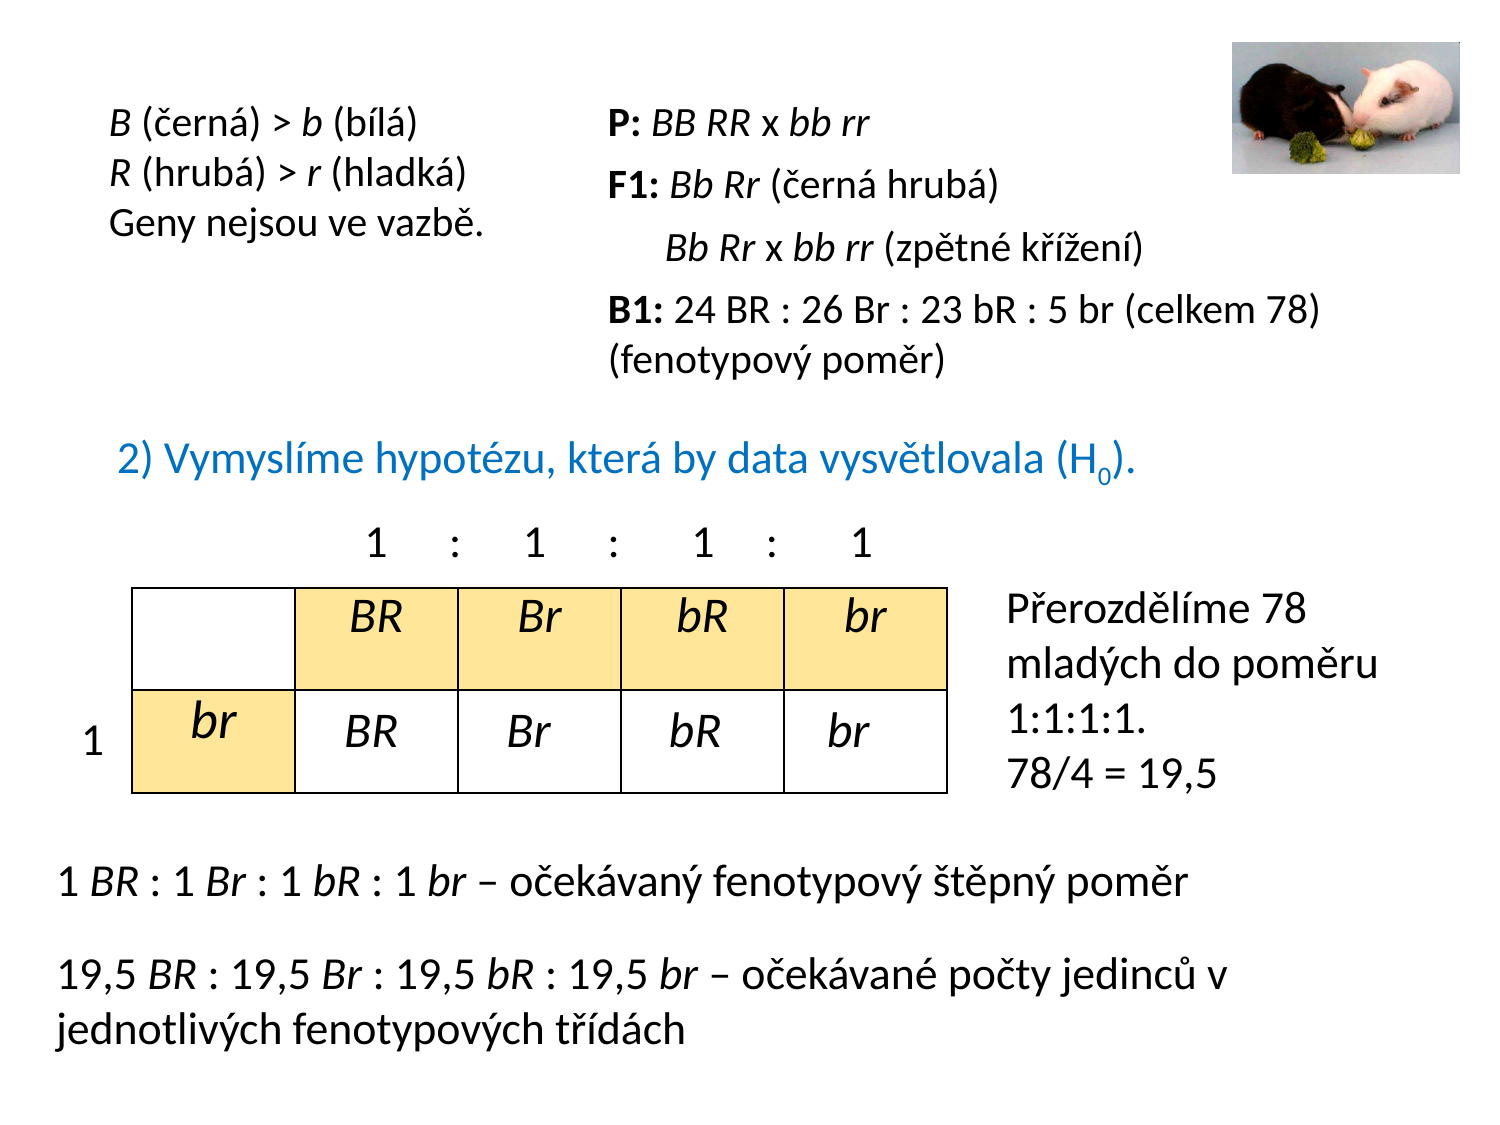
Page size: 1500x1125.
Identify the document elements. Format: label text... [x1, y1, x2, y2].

table_cell [785, 691, 946, 792]
text_box 1 : 1 : 1 : 1 [349, 504, 971, 574]
text_box bR [653, 690, 737, 766]
table_header BR [296, 589, 457, 689]
text_box 2) Vymyslíme hypotézu, která by data vysvětlovala (H0). [102, 420, 1152, 499]
text_box 1 [66, 701, 120, 772]
picture [1232, 42, 1460, 174]
text_box P: BB RR x bb rr F1: Bb Rr (černá hrubá) Bb Rr x bb rr (zpětné křížení) B1: 24 BR : 26 Br : 23 bR : 5 br (celkem 78) (fenotypový poměr) [593, 86, 1444, 477]
table_cell [459, 691, 620, 792]
text_box Br [491, 690, 566, 766]
table_header [133, 589, 294, 689]
table_header br [785, 589, 946, 689]
text_box BR [329, 690, 414, 766]
text_box 1 BR : 1 Br : 1 bR : 1 br – očekávaný fenotypový štěpný poměr 19,5 BR : 19,5 Br : 19,5 bR : 19,5 br – očekávané počty jedinců v jednotlivých fenotypových třídách [41, 843, 1460, 1125]
table_cell [622, 691, 783, 792]
table_header Br [459, 589, 620, 689]
text_box B (černá) > b (bílá) R (hrubá) > r (hladká) Geny nejsou ve vazbě. [94, 86, 500, 252]
text_box Přerozdělíme 78 mladých do poměru 1:1:1:1. 78/4 = 19,5 [991, 570, 1474, 806]
table_cell br [133, 691, 294, 792]
text_box br [812, 690, 885, 766]
table_cell [296, 691, 457, 792]
table_header bR [622, 589, 783, 689]
